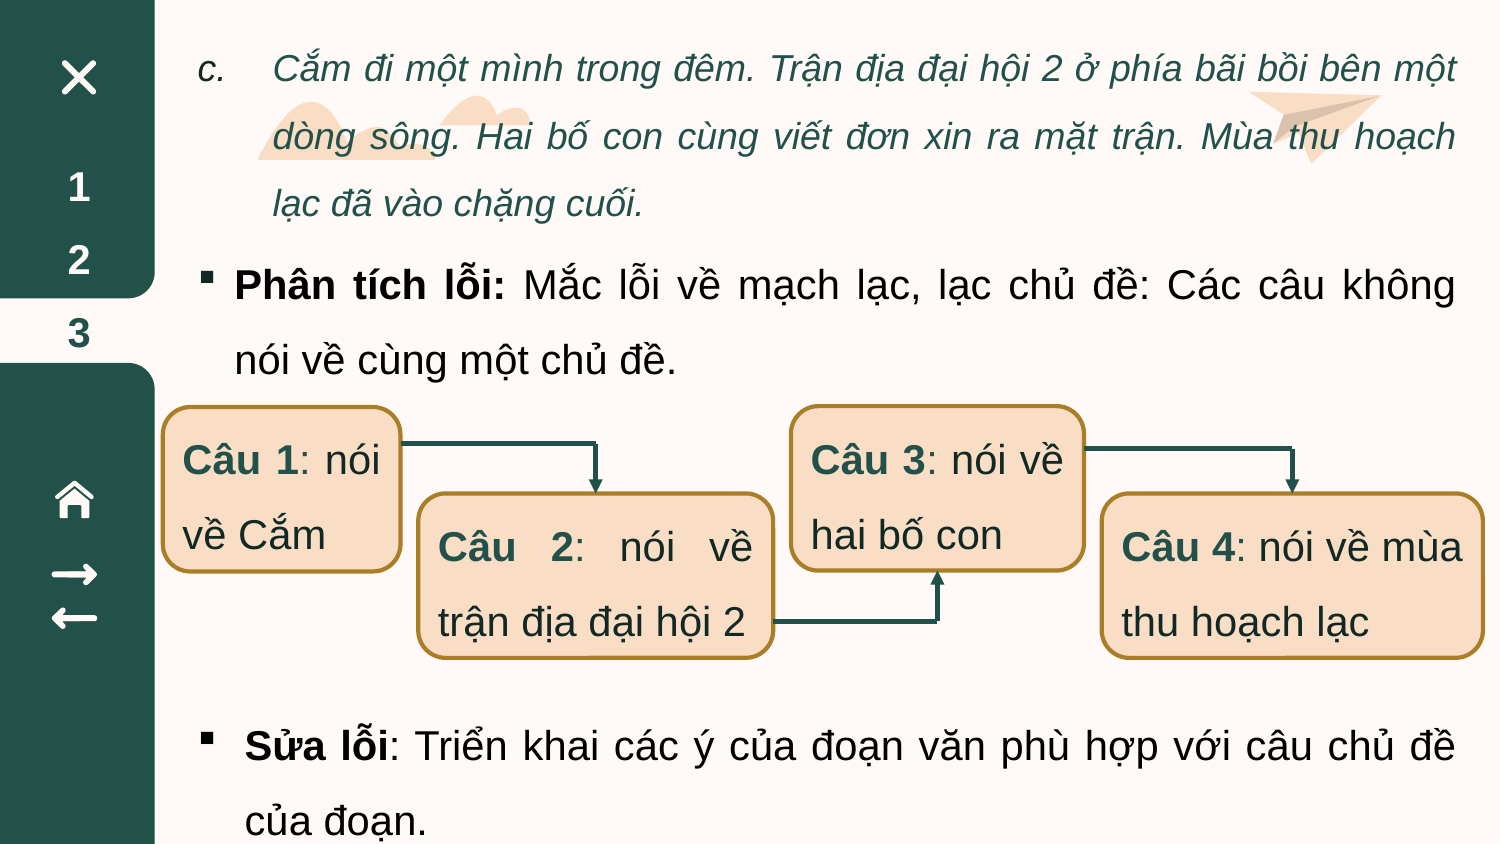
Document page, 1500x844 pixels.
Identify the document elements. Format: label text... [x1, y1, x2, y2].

text_box 1 [28, 152, 130, 218]
text_box 2 [28, 225, 130, 291]
text_box Phân tích lỗi: Mắc lỗi về mạch lạc, lạc chủ đề: Các câu không nói về cùng một chủ đề. [182, 225, 1472, 391]
text_box Sửa lỗi: Triển khai các ý của đoạn văn phù hợp với câu chủ đề của đoạn. [182, 686, 1472, 844]
text_box [79, 78, 96, 95]
text_box [51, 603, 98, 607]
text_box Cắm đi một mình trong đêm. Trận địa đại hội 2 ở phía bãi bồi bên một dòng sông. Hai bố con cùng viết đơn xin ra mặt trận. Mùa thu hoạch lạc đã vào chặng cuối. [182, 14, 1472, 225]
text_box Câu 2: nói về trận địa đại hội 2 [416, 491, 776, 660]
text_box [62, 60, 79, 77]
text_box [62, 60, 96, 95]
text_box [54, 480, 95, 519]
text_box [51, 607, 98, 630]
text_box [51, 563, 98, 586]
text_box [60, 58, 98, 89]
text_box Câu 1: nói về Cắm [160, 404, 403, 574]
text_box Câu 3: nói về hai bố con [788, 404, 1087, 573]
text_box [51, 559, 98, 563]
text_box Câu 4: nói về mùa thu hoạch lạc [1099, 491, 1486, 660]
text_box 3 [28, 298, 130, 363]
